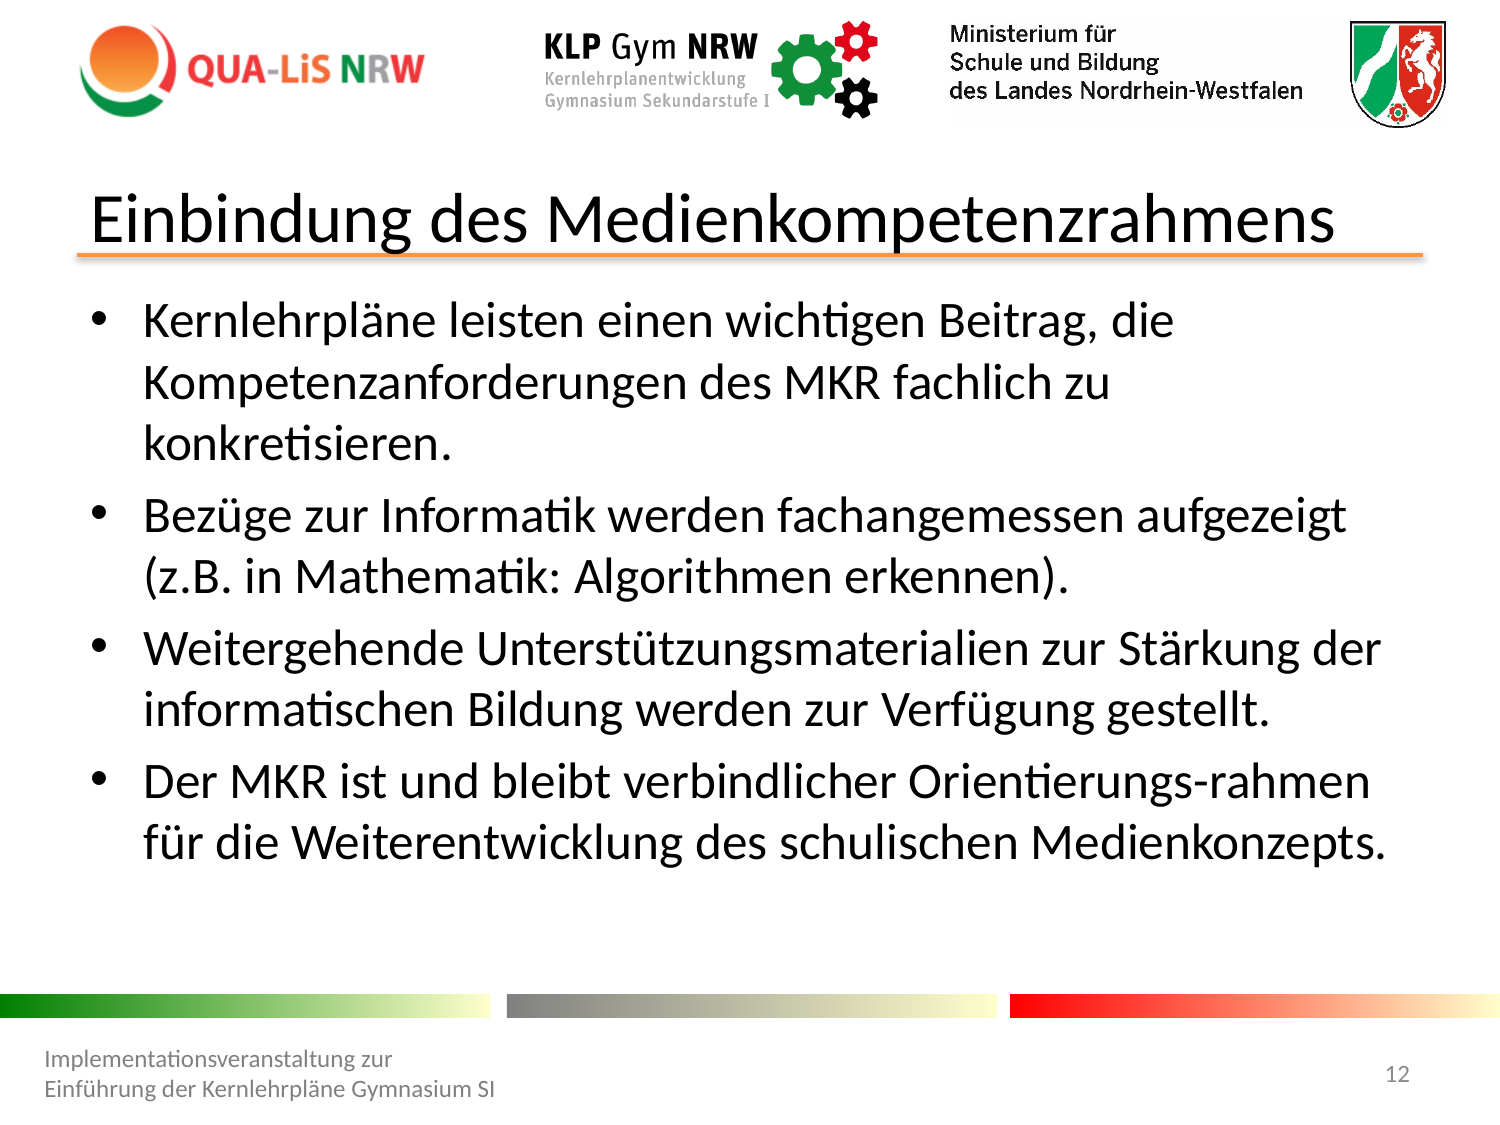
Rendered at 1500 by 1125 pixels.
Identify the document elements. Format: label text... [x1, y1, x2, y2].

picture [501, 0, 908, 150]
picture [77, 18, 431, 121]
title Einbindung des Medienkompetenzrahmens [75, 184, 1425, 244]
slide_number Implementationsveranstaltung zur Einführung der Kernlehrpläne Gymnasium SI [29, 1042, 526, 1103]
list Kernlehrpläne leisten einen wichtigen Beitrag, die Kompetenzanforderungen des MKR fachlich zu konkretisieren. Bezüge zur Informatik werden fachangemessen aufgezeigt (z.B. in Mathematik: Algorithmen erkennen). Weitergehende Unterstützungsmaterialien zur Stärkung der informatischen Bildung werden zur Verfügung gestellt. Der MKR ist und bleibt verbindlicher Orientierungs-rahmen für die Weiterentwicklung des schulischen Medienkonzepts. [75, 278, 1425, 969]
picture [950, 21, 1446, 128]
slide_number 12 [1328, 1042, 1425, 1103]
